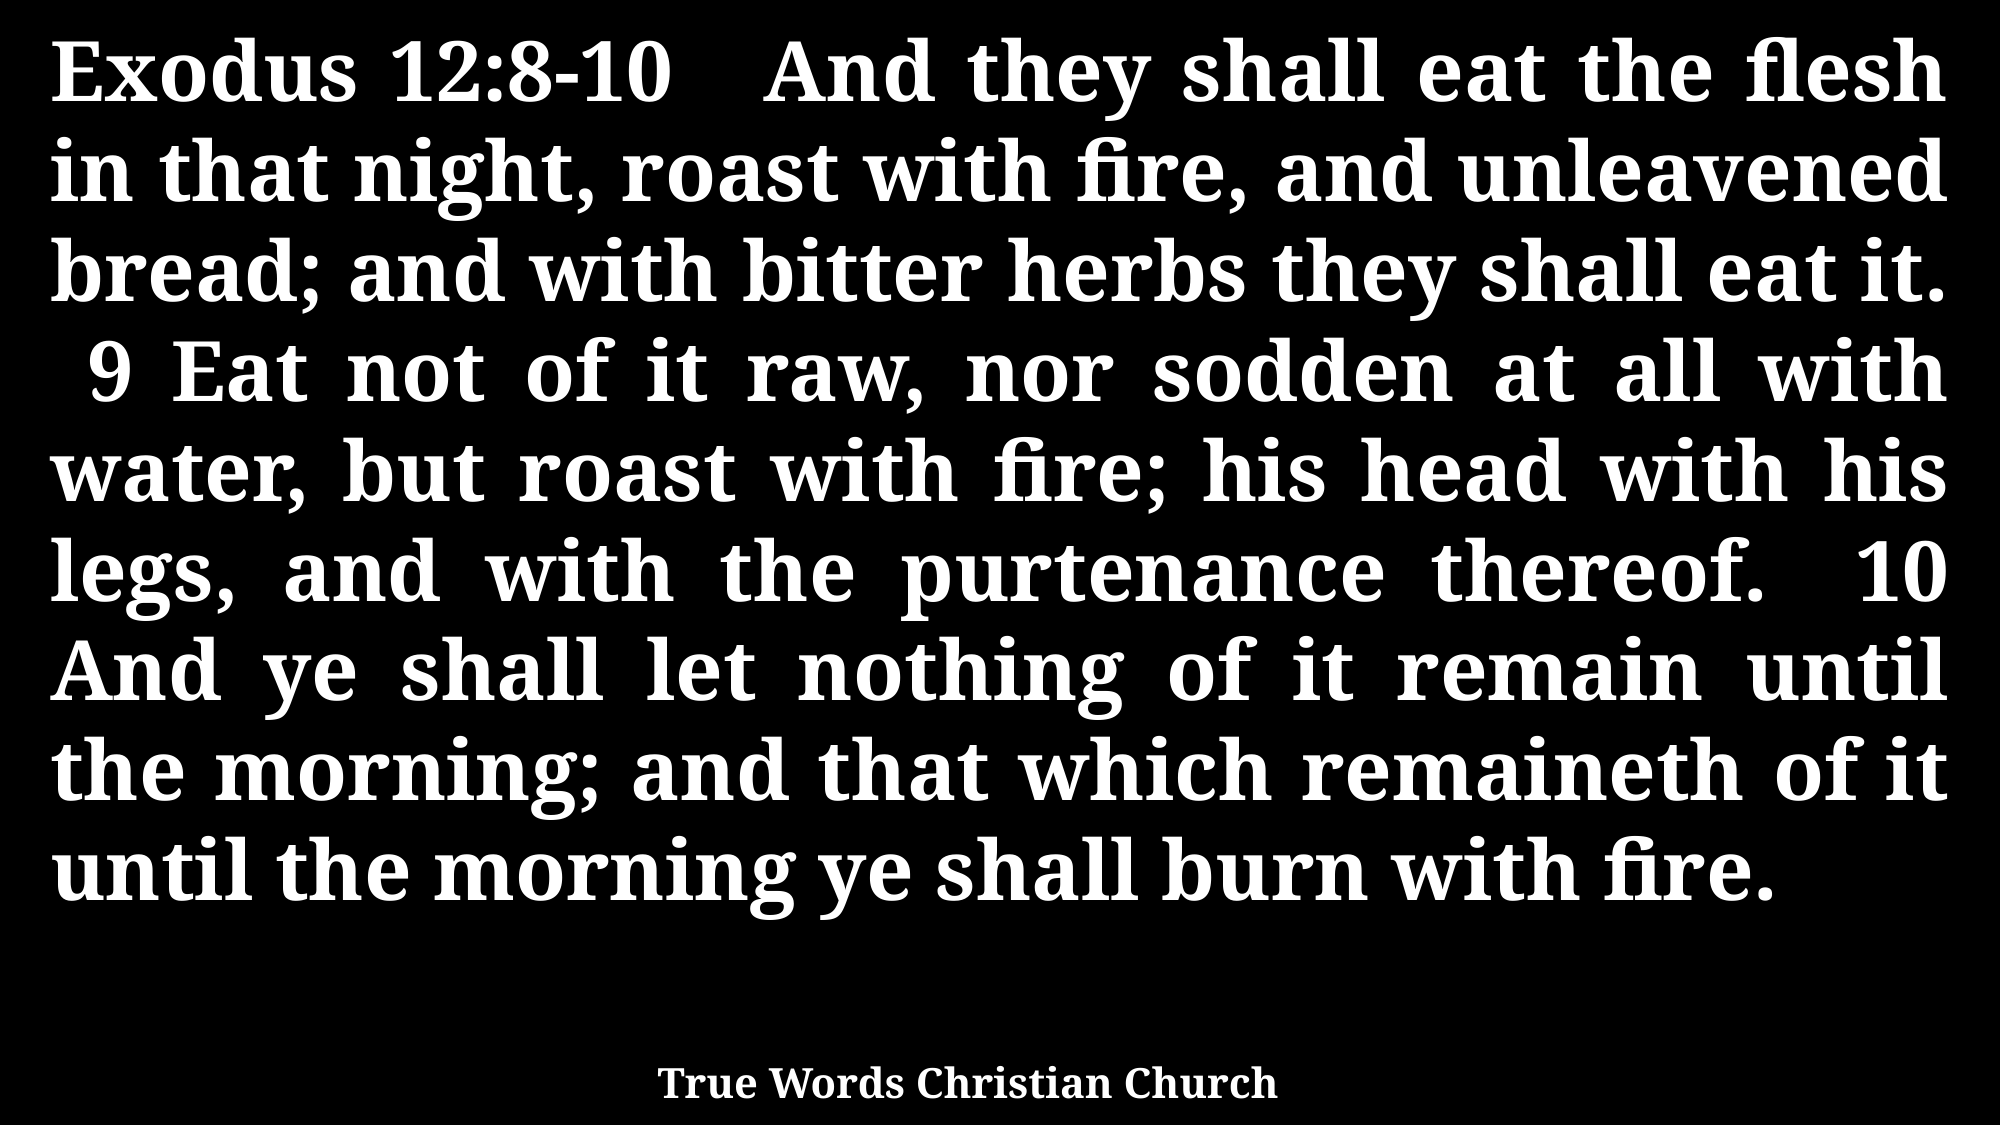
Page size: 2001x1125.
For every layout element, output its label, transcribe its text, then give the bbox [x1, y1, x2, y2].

text_box Exodus 12:8-10 And they shall eat the flesh in that night, roast with fire, and unleavened bread; and with bitter herbs they shall eat it. 9 Eat not of it raw, nor sodden at all with water, but roast with fire; his head with his legs, and with the purtenance thereof. 10 And ye shall let nothing of it remain until the morning; and that which remaineth of it until the morning ye shall burn with fire. [35, 10, 1965, 925]
text_box True Words Christian Church [642, 1049, 1294, 1114]
